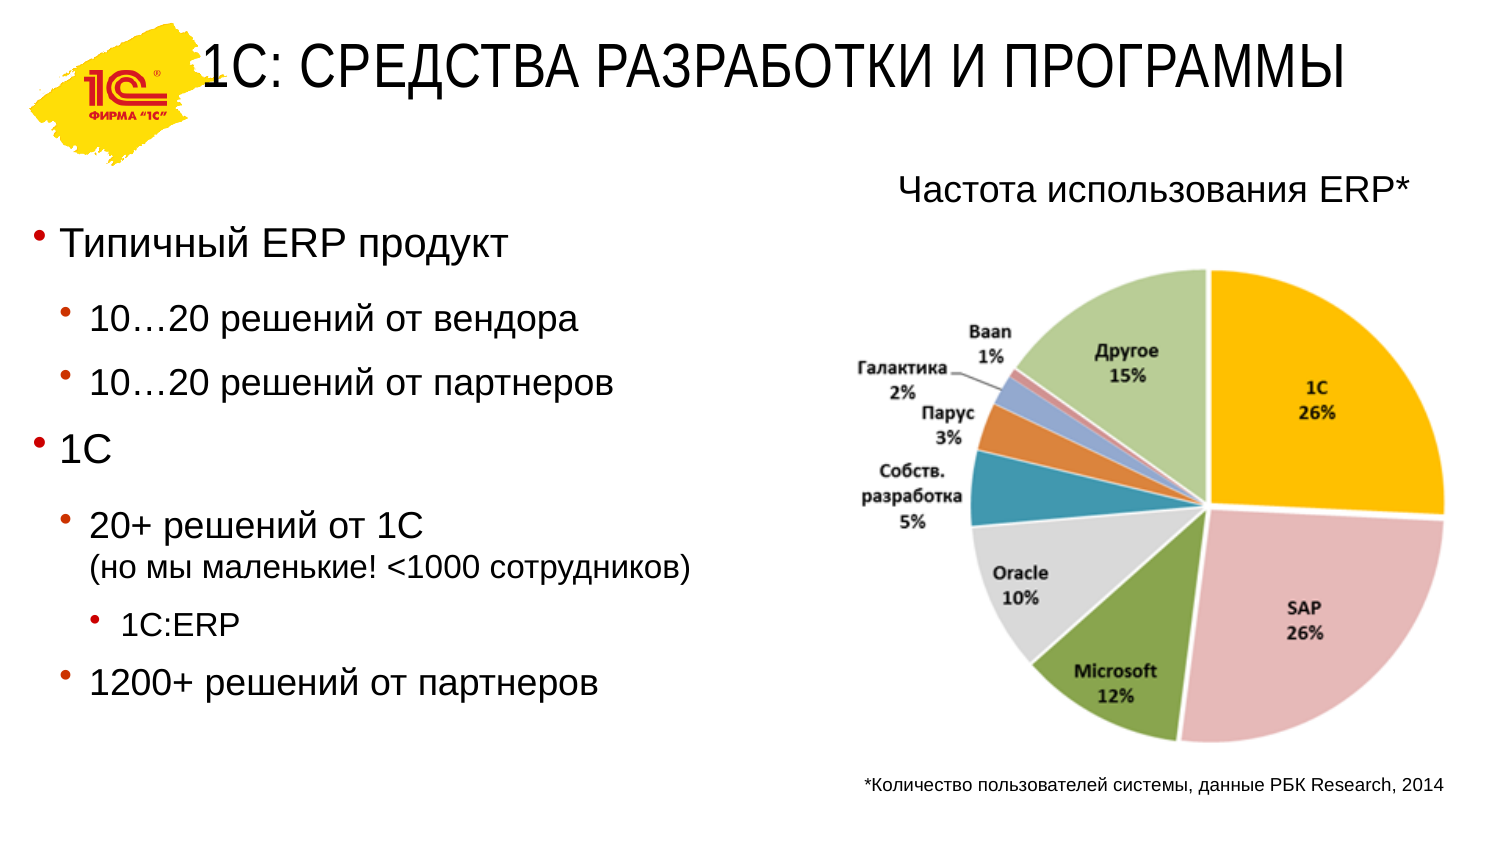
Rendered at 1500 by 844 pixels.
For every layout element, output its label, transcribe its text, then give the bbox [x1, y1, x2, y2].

text_box 1C: средства разработки и программы [186, 0, 1487, 108]
picture [23, 18, 231, 169]
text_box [844, 157, 1500, 805]
text_box Типичный ERP продукт 10…20 решений от вендора 10…20 решений от партнеров 1С 20+ решений от 1С (но мы маленькие! <1000 сотрудников) 1C:ERP 1200+ решений от партнеров [17, 208, 1483, 824]
